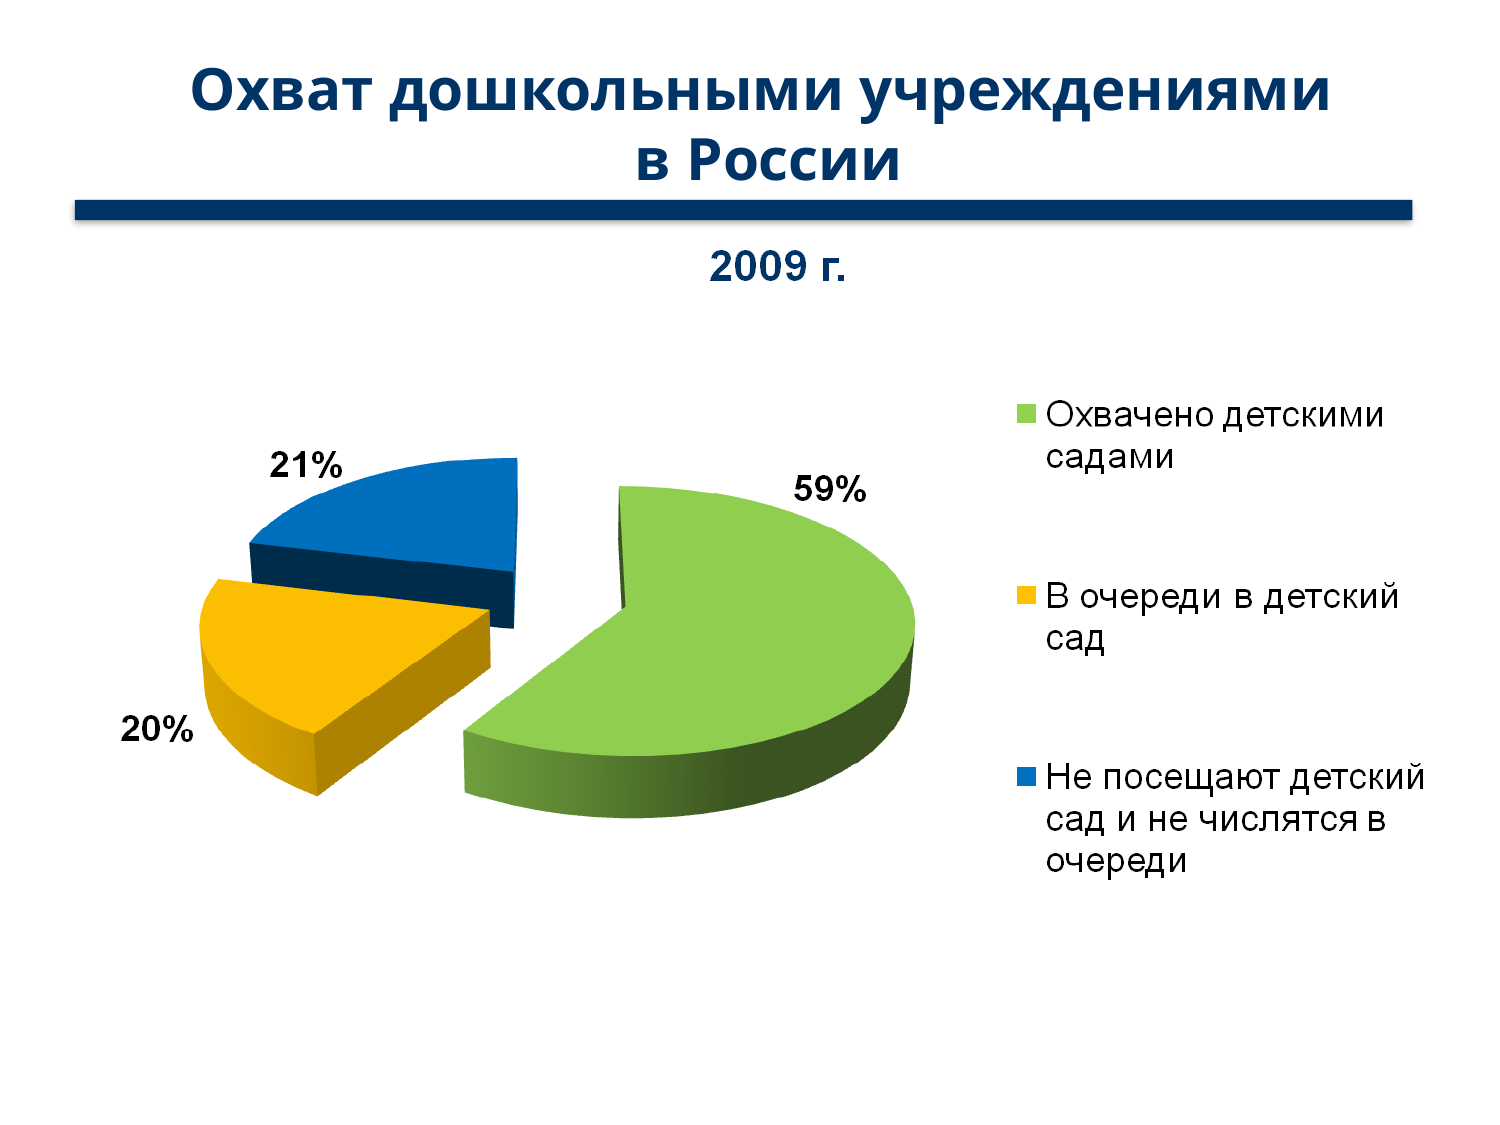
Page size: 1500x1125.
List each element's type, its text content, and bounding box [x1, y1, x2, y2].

text_box [74, 199, 1413, 221]
title Охват дошкольными учреждениями в России [87, 62, 1451, 201]
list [112, 224, 1446, 1034]
